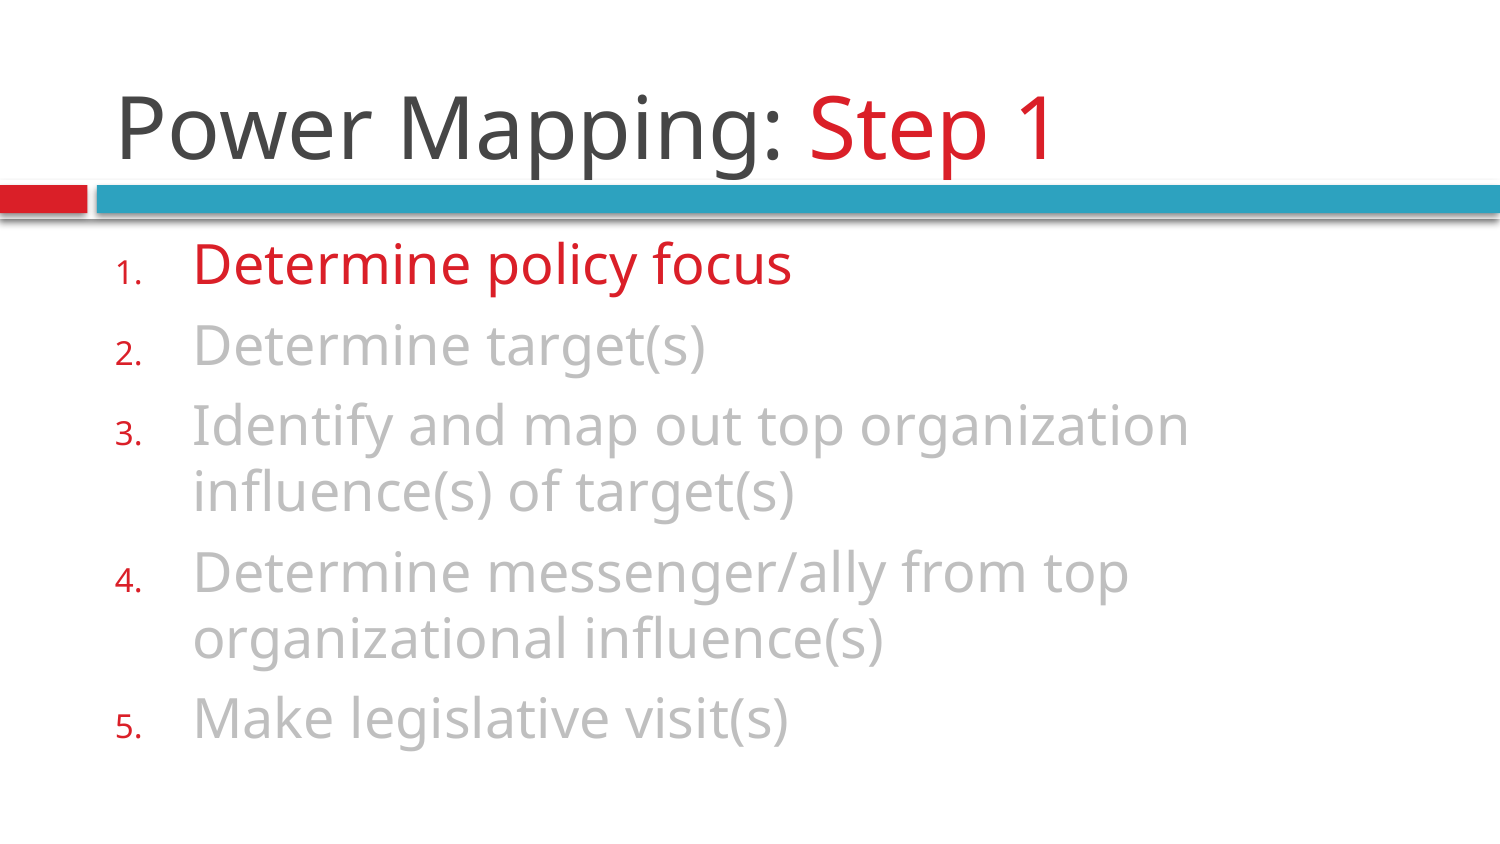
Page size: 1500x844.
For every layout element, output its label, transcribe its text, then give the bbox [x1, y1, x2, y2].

title Power Mapping: Step 1 [99, 19, 1438, 185]
list Determine policy focus Determine target(s) Identify and map out top organization influence(s) of target(s) Determine messenger/ally from top organizational influence(s) Make legislative visit(s) [99, 221, 1438, 760]
